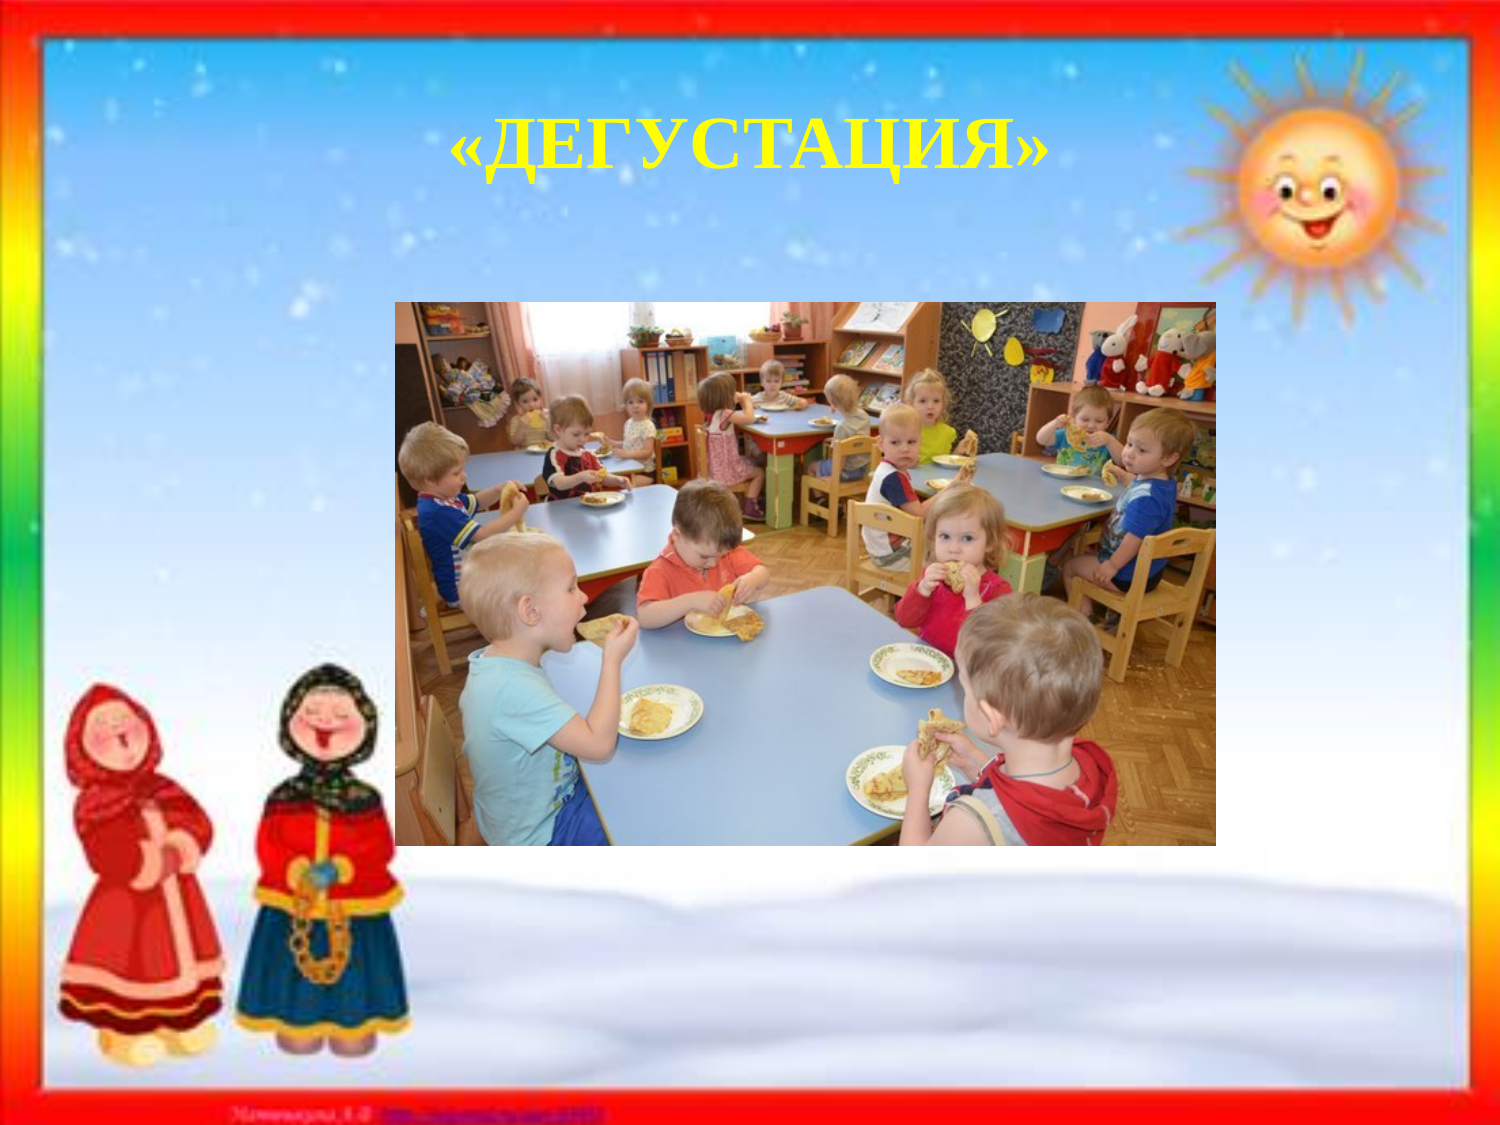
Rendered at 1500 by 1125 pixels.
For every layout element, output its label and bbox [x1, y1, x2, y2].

list [395, 302, 1216, 846]
picture [0, 0, 1500, 1125]
